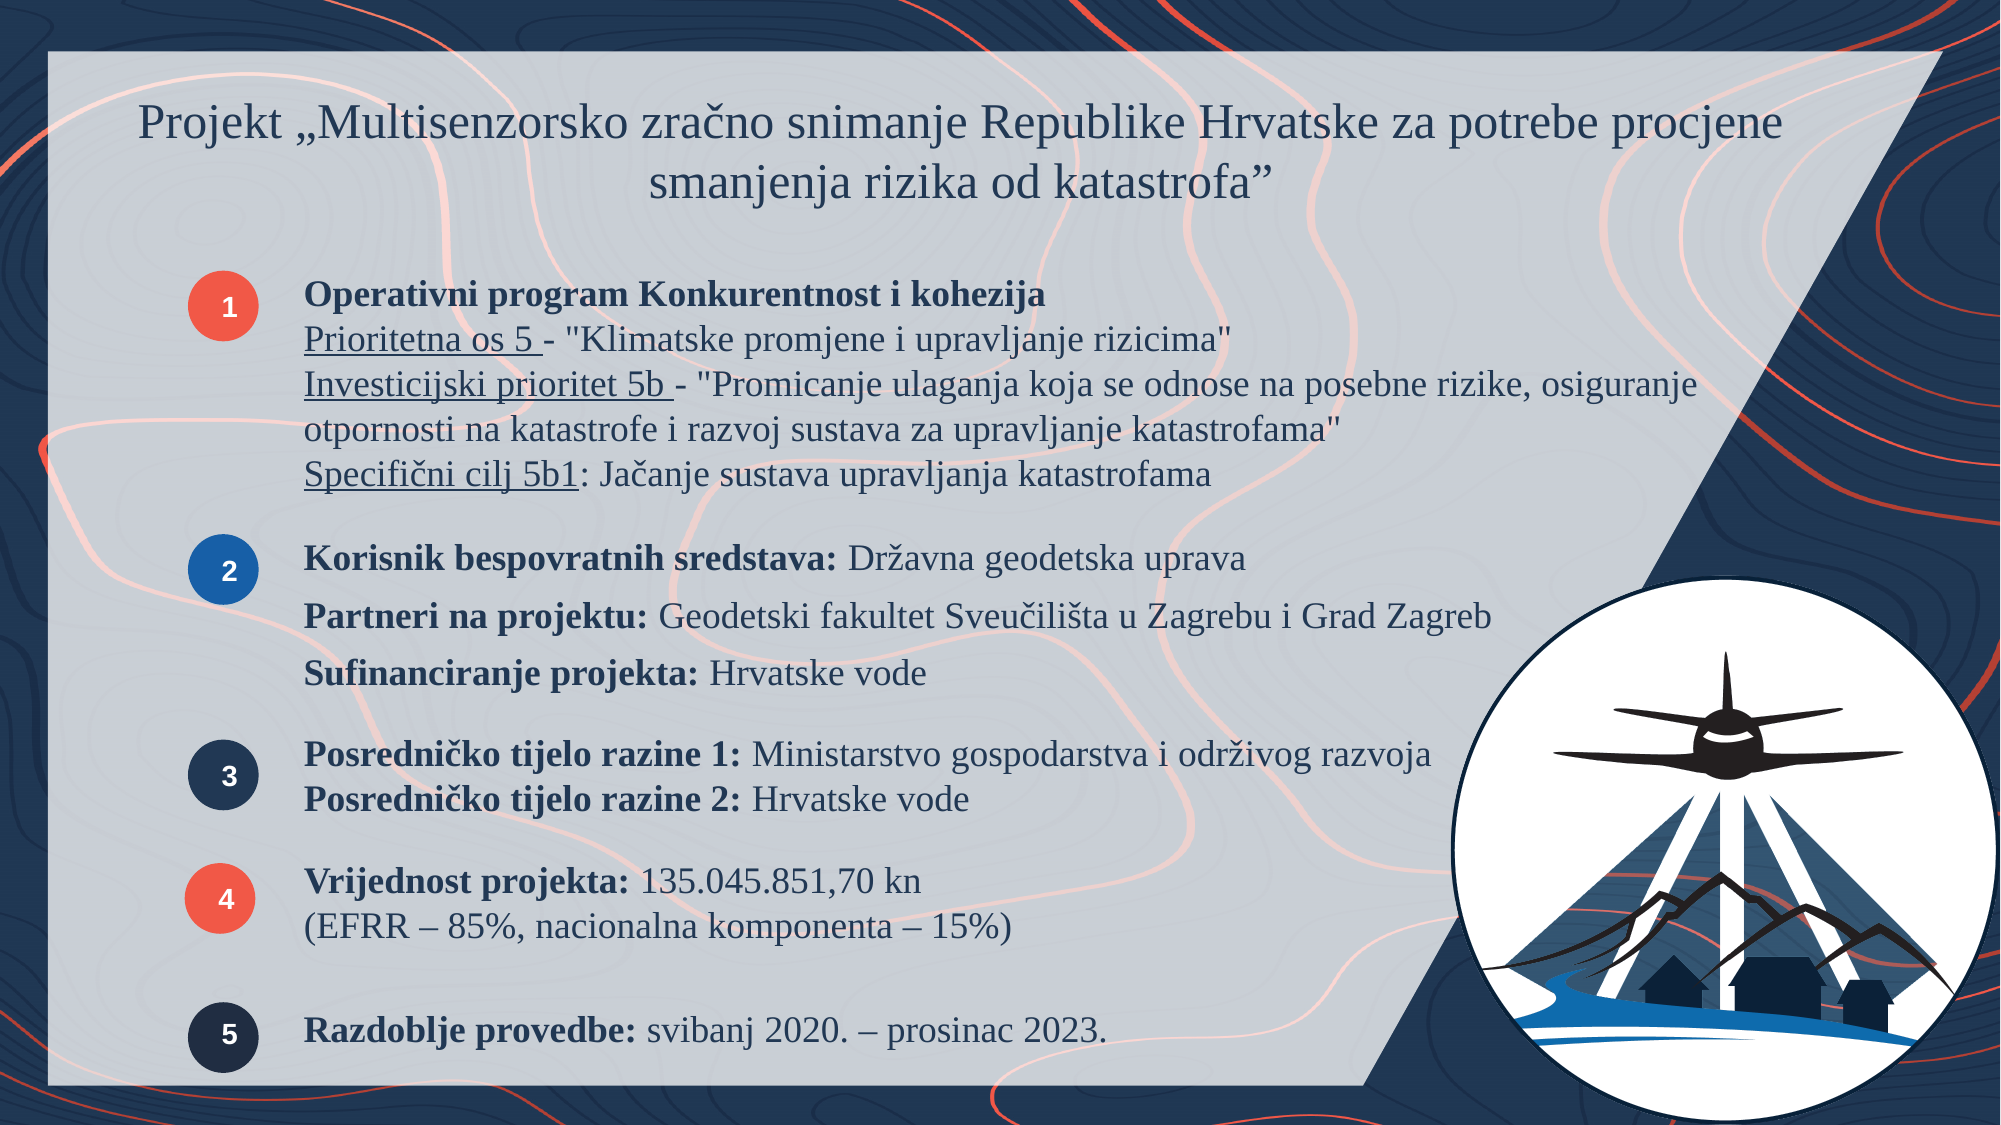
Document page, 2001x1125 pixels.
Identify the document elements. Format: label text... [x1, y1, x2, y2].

text_box Operativni program Konkurentnost i kohezija Prioritetna os 5 - "Klimatske promjene i upravljanje rizicima" Investicijski prioritet 5b - "Promicanje ulaganja koja se odnose na posebne rizike, osiguranje otpornosti na katastrofe i razvoj sustava za upravljanje katastrofama" Specifični cilj 5b1: Jačanje sustava upravljanja katastrofama [288, 261, 1809, 542]
text_box [186, 533, 260, 606]
text_box [186, 269, 260, 343]
text_box Vrijednost projekta: 135.045.851,70 kn (EFRR – 85%, nacionalna komponenta – 15%) [288, 848, 1045, 953]
text_box 5 [206, 1015, 240, 1051]
text_box Korisnik bespovratnih sredstava: Državna geodetska uprava Partneri na projektu: Geodetski fakultet Sveučilišta u Zagrebu i Grad Zagreb Sufinanciranje projekta: Hrvatske vode [288, 542, 1542, 701]
text_box Posredničko tijelo razine 1: Ministarstvo gospodarstva i održivog razvoja Posredničko tijelo razine 2: Hrvatske vode [288, 721, 1446, 827]
text_box [186, 1001, 260, 1074]
text_box 2 [206, 551, 240, 587]
picture [0, 0, 2001, 1125]
text_box Projekt „Multisenzorsko zračno snimanje Republike Hrvatske za potrebe procjene smanjenja rizika od katastrofa” [29, 81, 1893, 216]
text_box 4 [203, 880, 237, 916]
text_box [183, 862, 257, 935]
text_box 3 [206, 757, 240, 793]
text_box Razdoblje provedbe: svibanj 2020. – prosinac 2023. [288, 997, 1222, 1057]
text_box [186, 738, 260, 812]
text_box 1 [206, 288, 240, 324]
